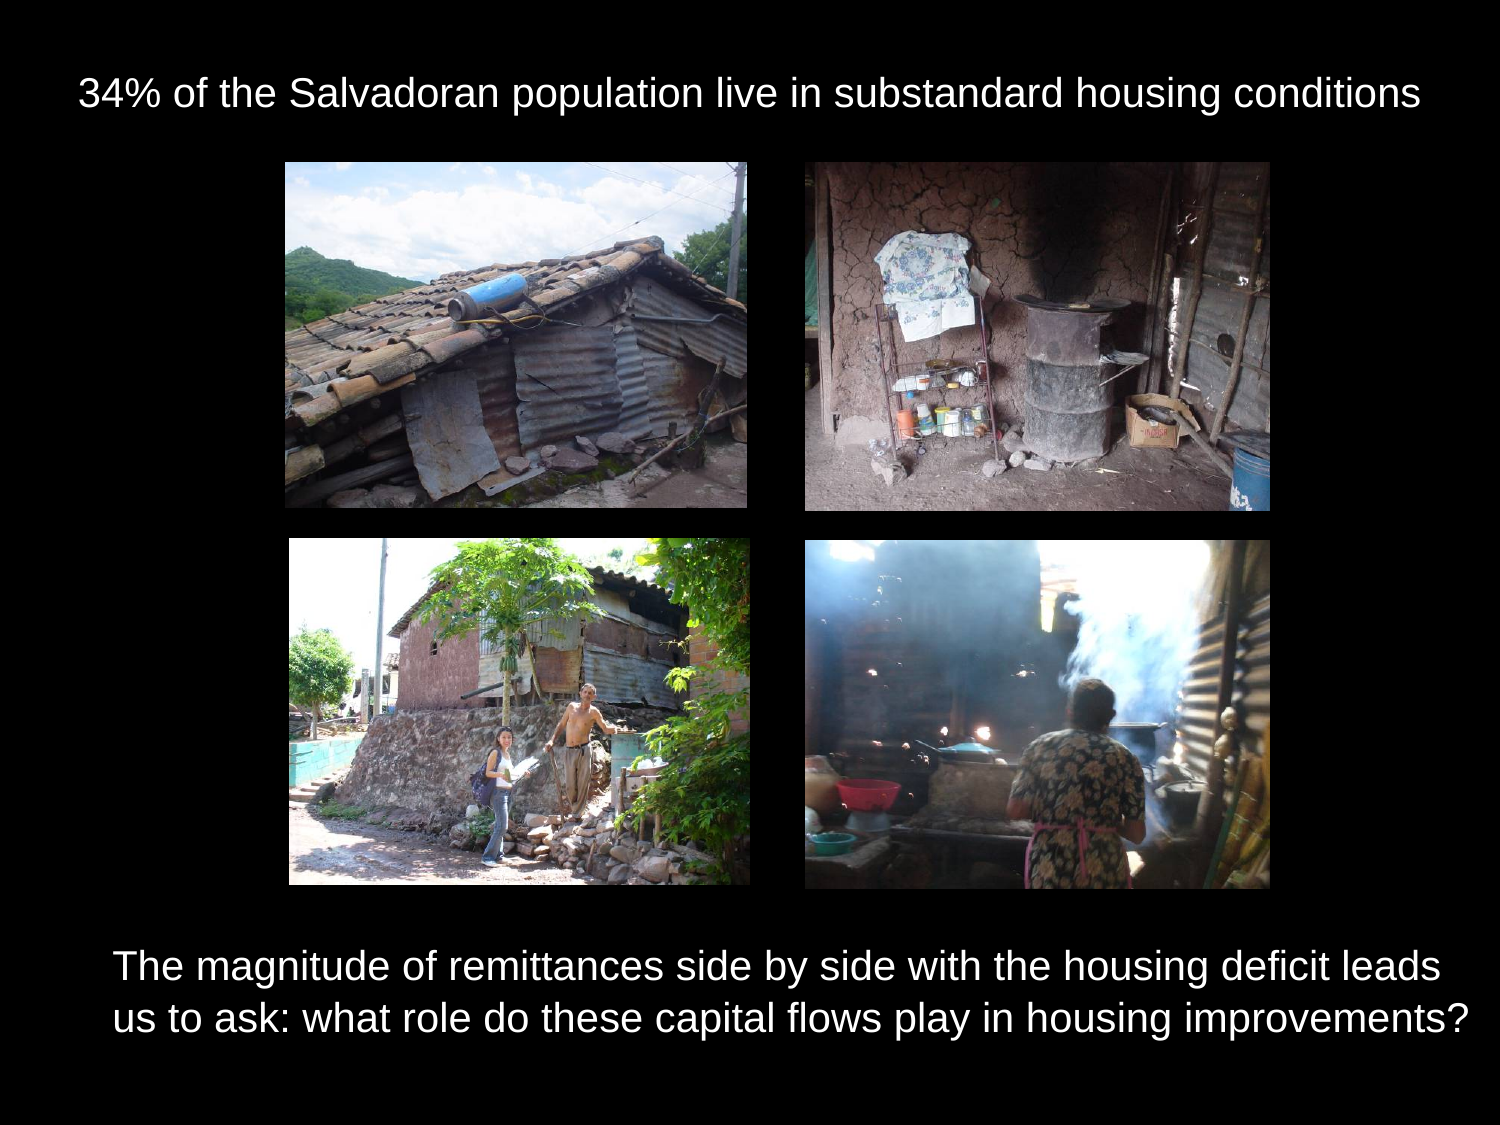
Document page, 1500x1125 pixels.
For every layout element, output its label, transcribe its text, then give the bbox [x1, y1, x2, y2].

picture [804, 161, 1271, 511]
picture [285, 161, 747, 508]
picture [289, 538, 751, 885]
list 34% of the Salvadoran population live in substandard housing conditions [0, 0, 1500, 150]
text_box The magnitude of remittances side by side with the housing deficit leads us to ask: what role do these capital flows play in housing improvements? [41, 940, 1500, 1094]
picture [804, 540, 1271, 890]
